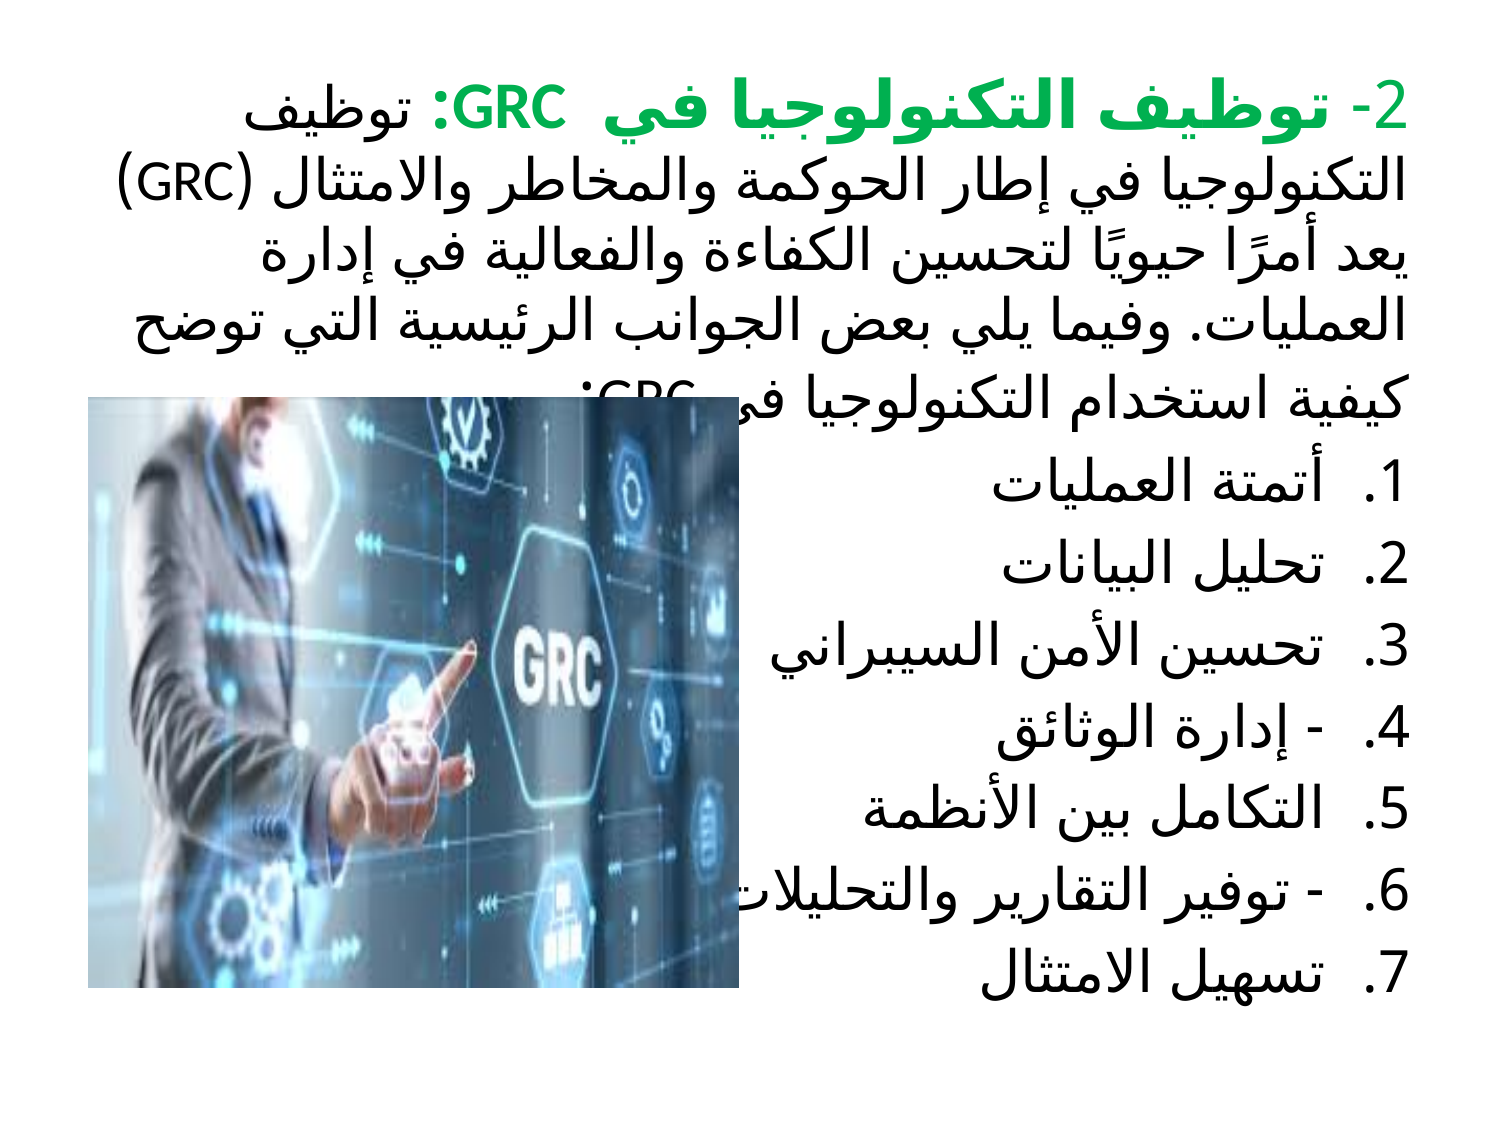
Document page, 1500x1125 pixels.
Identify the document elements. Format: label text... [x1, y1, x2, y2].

list 2- توظيف التكنولوجيا في GRC: توظيف التكنولوجيا في إطار الحوكمة والمخاطر والامتثال (GRC) يعد أمرًا حيويًا لتحسين الكفاءة والفعالية في إدارة العمليات. وفيما يلي بعض الجوانب الرئيسية التي توضح كيفية استخدام التكنولوجيا في GRC: أتمتة العمليات تحليل البيانات تحسين الأمن السيبراني - إدارة الوثائق التكامل بين الأنظمة - توفير التقارير والتحليلات تسهيل الامتثال [75, 54, 1425, 1083]
picture [88, 396, 739, 988]
